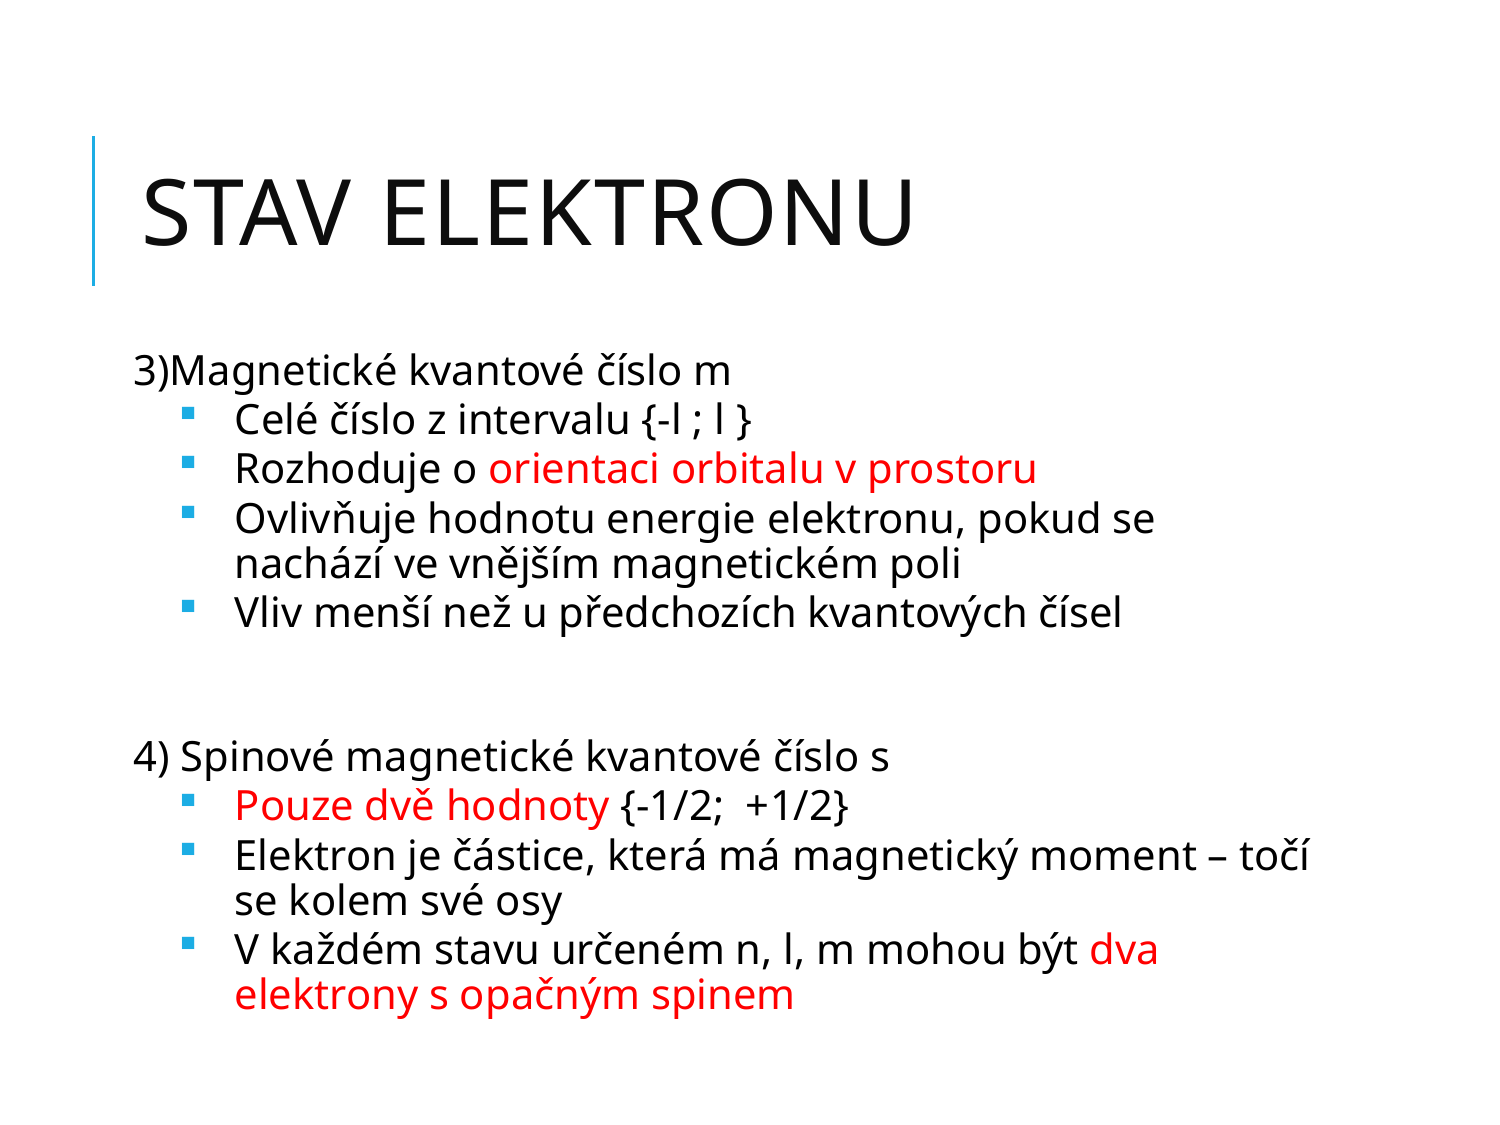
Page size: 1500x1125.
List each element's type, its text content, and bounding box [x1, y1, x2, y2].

title Stav elektronu [126, 96, 1322, 341]
list 3)Magnetické kvantové číslo m Celé číslo z intervalu {-l ; l } Rozhoduje o orientaci orbitalu v prostoru Ovlivňuje hodnotu energie elektronu, pokud se nachází ve vnějším magnetickém poli Vliv menší než u předchozích kvantových čísel 4) Spinové magnetické kvantové číslo s Pouze dvě hodnoty {-1/2; +1/2} Elektron je částice, která má magnetický moment – točí se kolem své osy V každém stavu určeném n, l, m mohou být dva elektrony s opačným spinem [126, 341, 1322, 1002]
